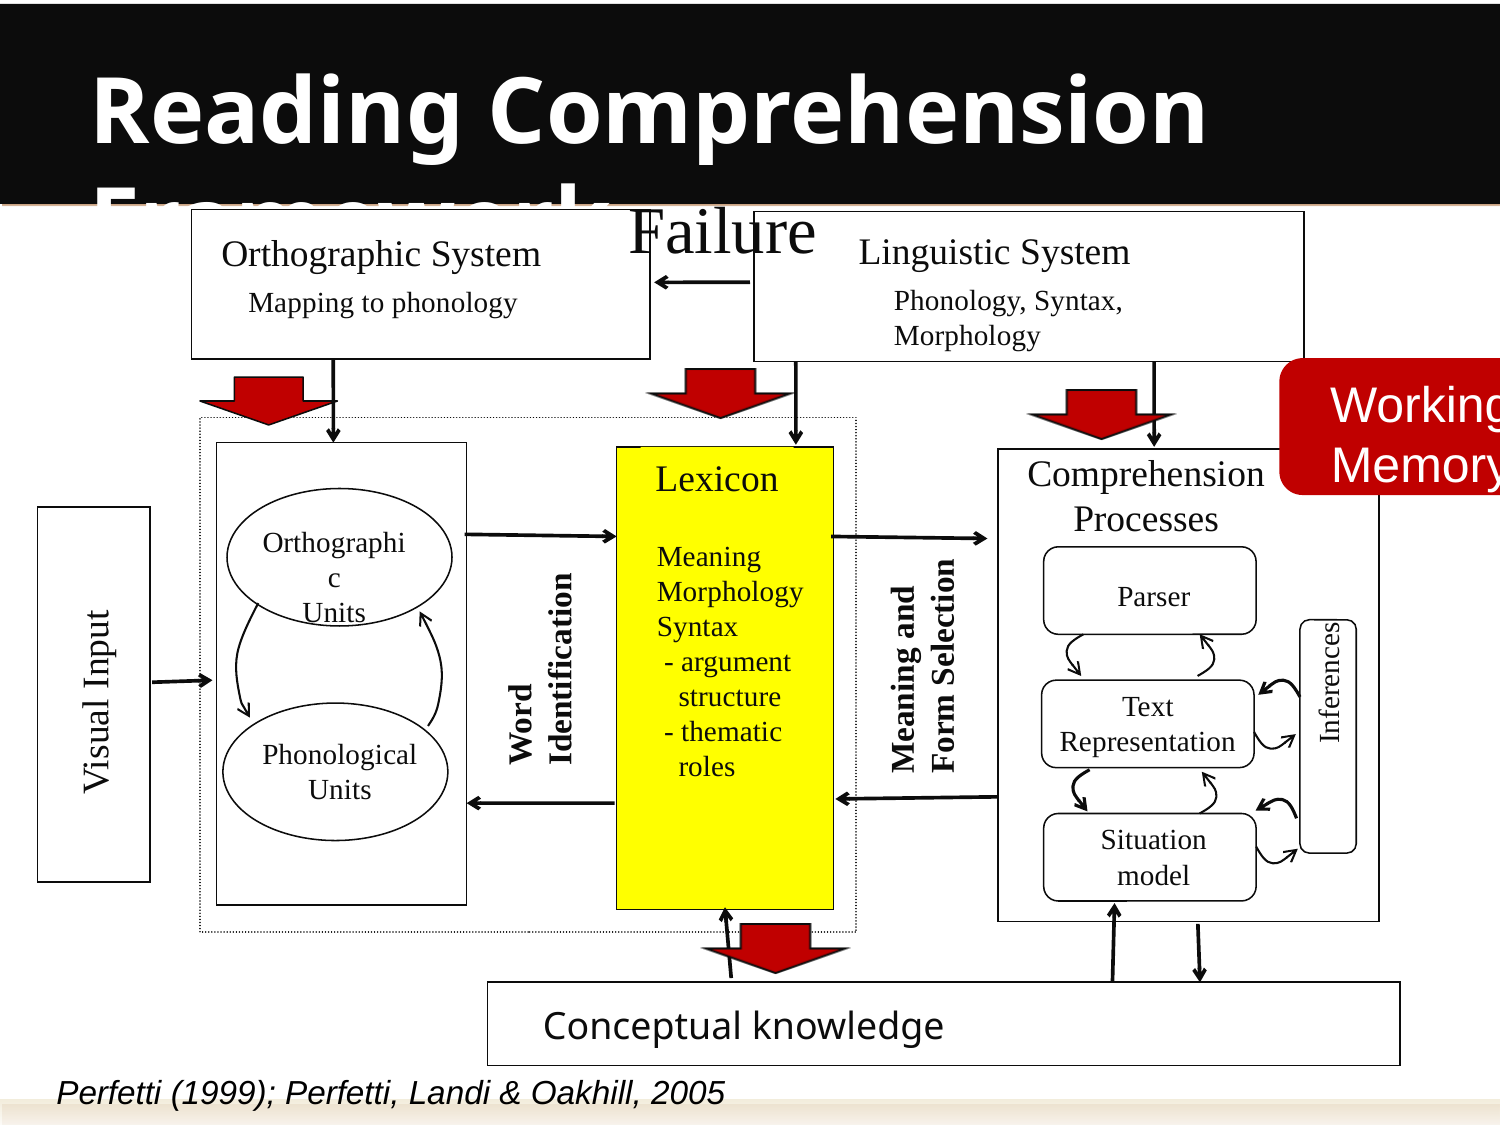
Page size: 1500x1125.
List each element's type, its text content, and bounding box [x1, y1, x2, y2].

picture [1026, 389, 1177, 441]
picture [645, 368, 796, 420]
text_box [222, 702, 449, 841]
text_box [1260, 680, 1301, 697]
text_box Comprehension Processes [1012, 441, 1280, 547]
text_box [1255, 797, 1297, 819]
text_box Reading Comprehension Framework Failure [75, 44, 1394, 280]
text_box Meaning and Form Selection [873, 542, 968, 789]
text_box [487, 981, 1401, 1066]
picture [700, 922, 852, 975]
text_box [1043, 546, 1257, 635]
text_box [199, 377, 338, 425]
text_box [1199, 777, 1217, 811]
text_box [1260, 846, 1298, 864]
text_box Working Memory [1280, 358, 1500, 495]
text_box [616, 446, 834, 910]
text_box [37, 506, 151, 883]
text_box [857, 531, 988, 546]
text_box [226, 488, 453, 627]
text_box [654, 275, 751, 290]
text_box [1066, 634, 1084, 677]
text_box [200, 417, 857, 933]
text_box [754, 211, 1305, 362]
text_box Perfetti (1999); Perfetti, Landi & Oakhill, 2005 [41, 1063, 929, 1119]
text_box [1072, 777, 1090, 811]
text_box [1041, 679, 1255, 768]
text_box [997, 448, 1380, 922]
text_box [1260, 732, 1296, 749]
text_box [1197, 634, 1215, 677]
text_box Inferences [1302, 606, 1353, 759]
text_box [1043, 813, 1257, 902]
text_box [1299, 622, 1357, 854]
text_box [191, 209, 650, 360]
